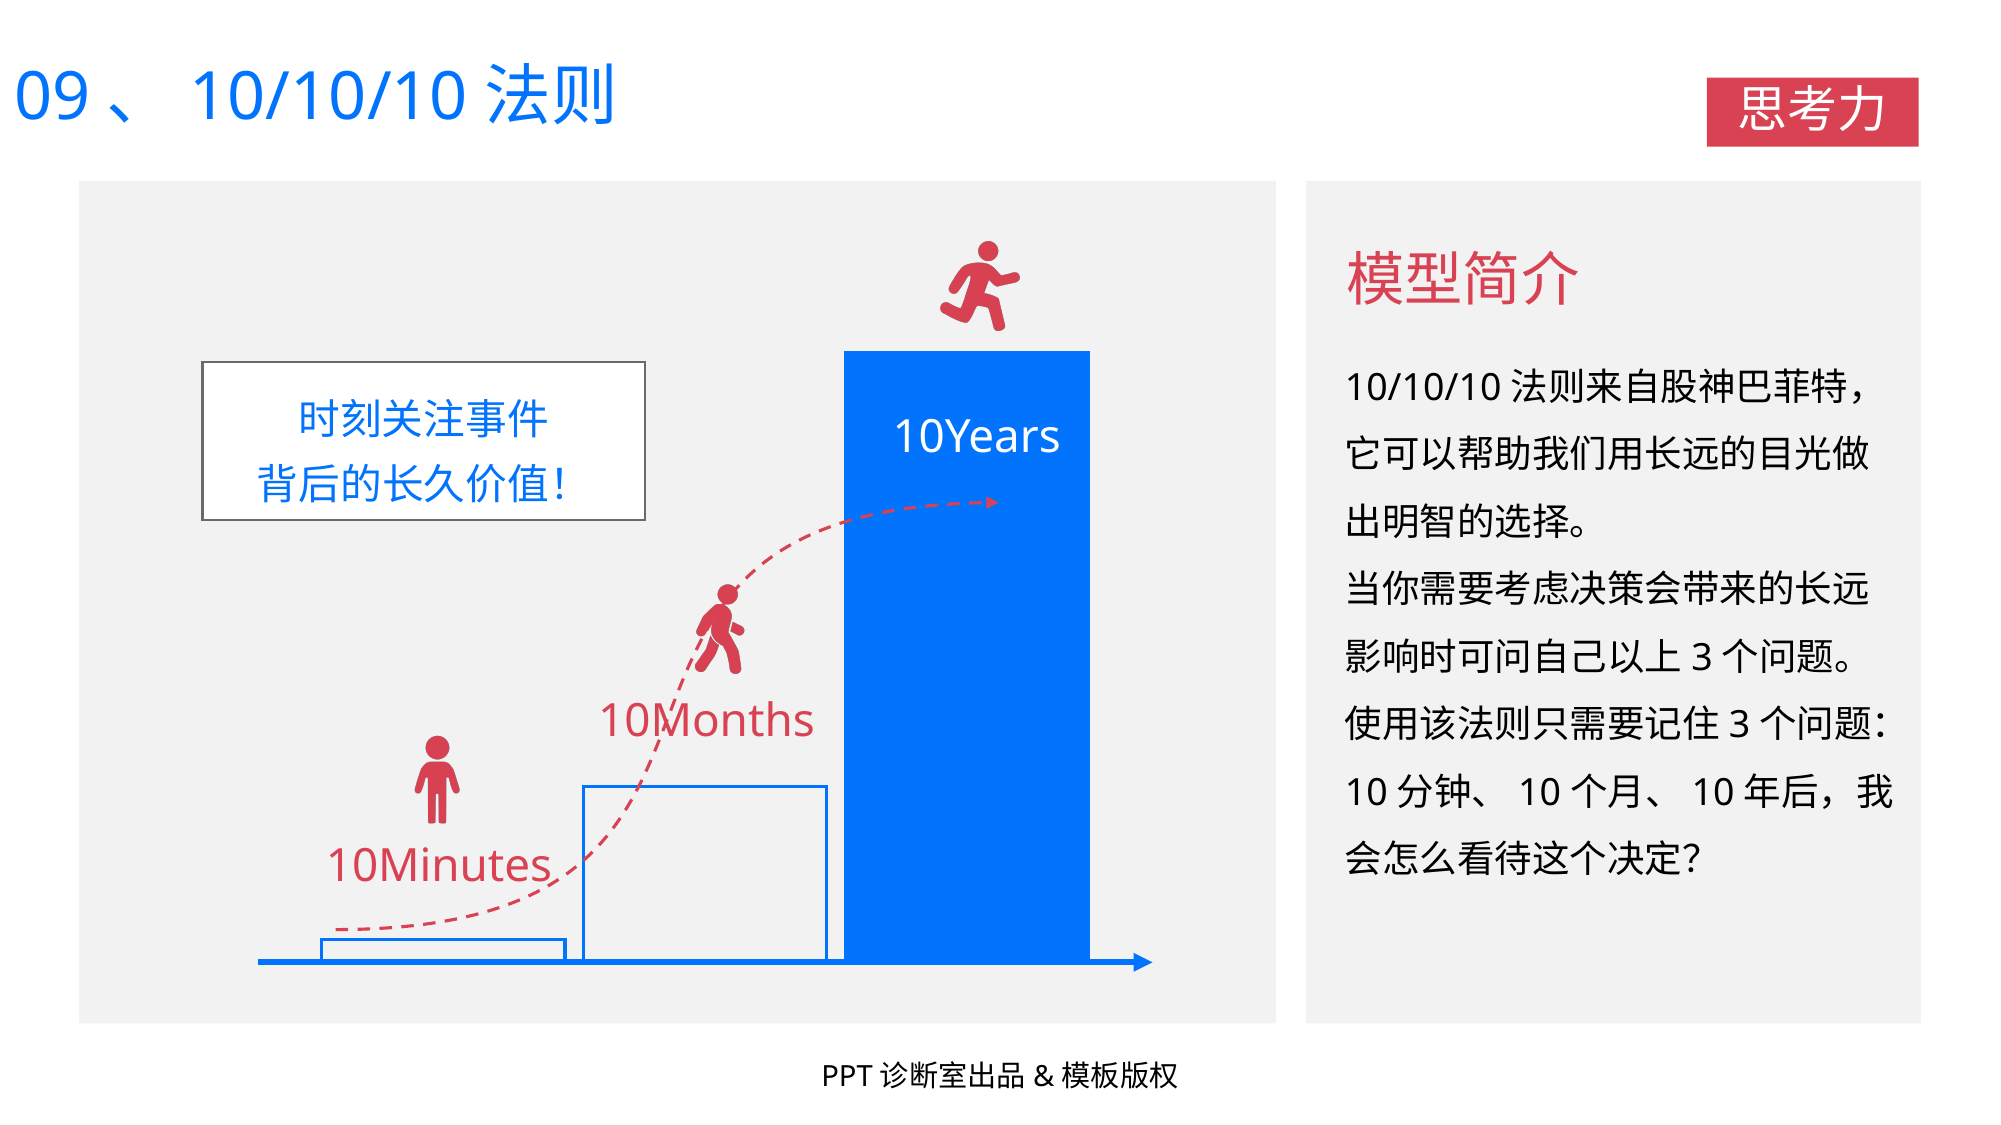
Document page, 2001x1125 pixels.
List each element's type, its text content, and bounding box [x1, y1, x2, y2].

text_box 模型简介 [1331, 235, 1595, 320]
text_box PPT诊断室出品&模板版权 [787, 1032, 1213, 1101]
text_box [1305, 180, 1922, 1024]
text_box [202, 241, 1153, 963]
text_box [1706, 77, 1920, 148]
text_box 10/10/10法则来自股神巴菲特，它可以帮助我们用长远的目光做出明智的选择。 当你需要考虑决策会带来的长远影响时可问自己以上3个问题。 使用该法则只需要记住3个问题：10分钟、10个月、10年后，我会怎么看待这个决定？ [1329, 333, 1910, 888]
text_box 09、10/10/10法则 [0, 45, 633, 141]
text_box 思考力 [1722, 70, 1903, 146]
text_box [78, 180, 1277, 1024]
